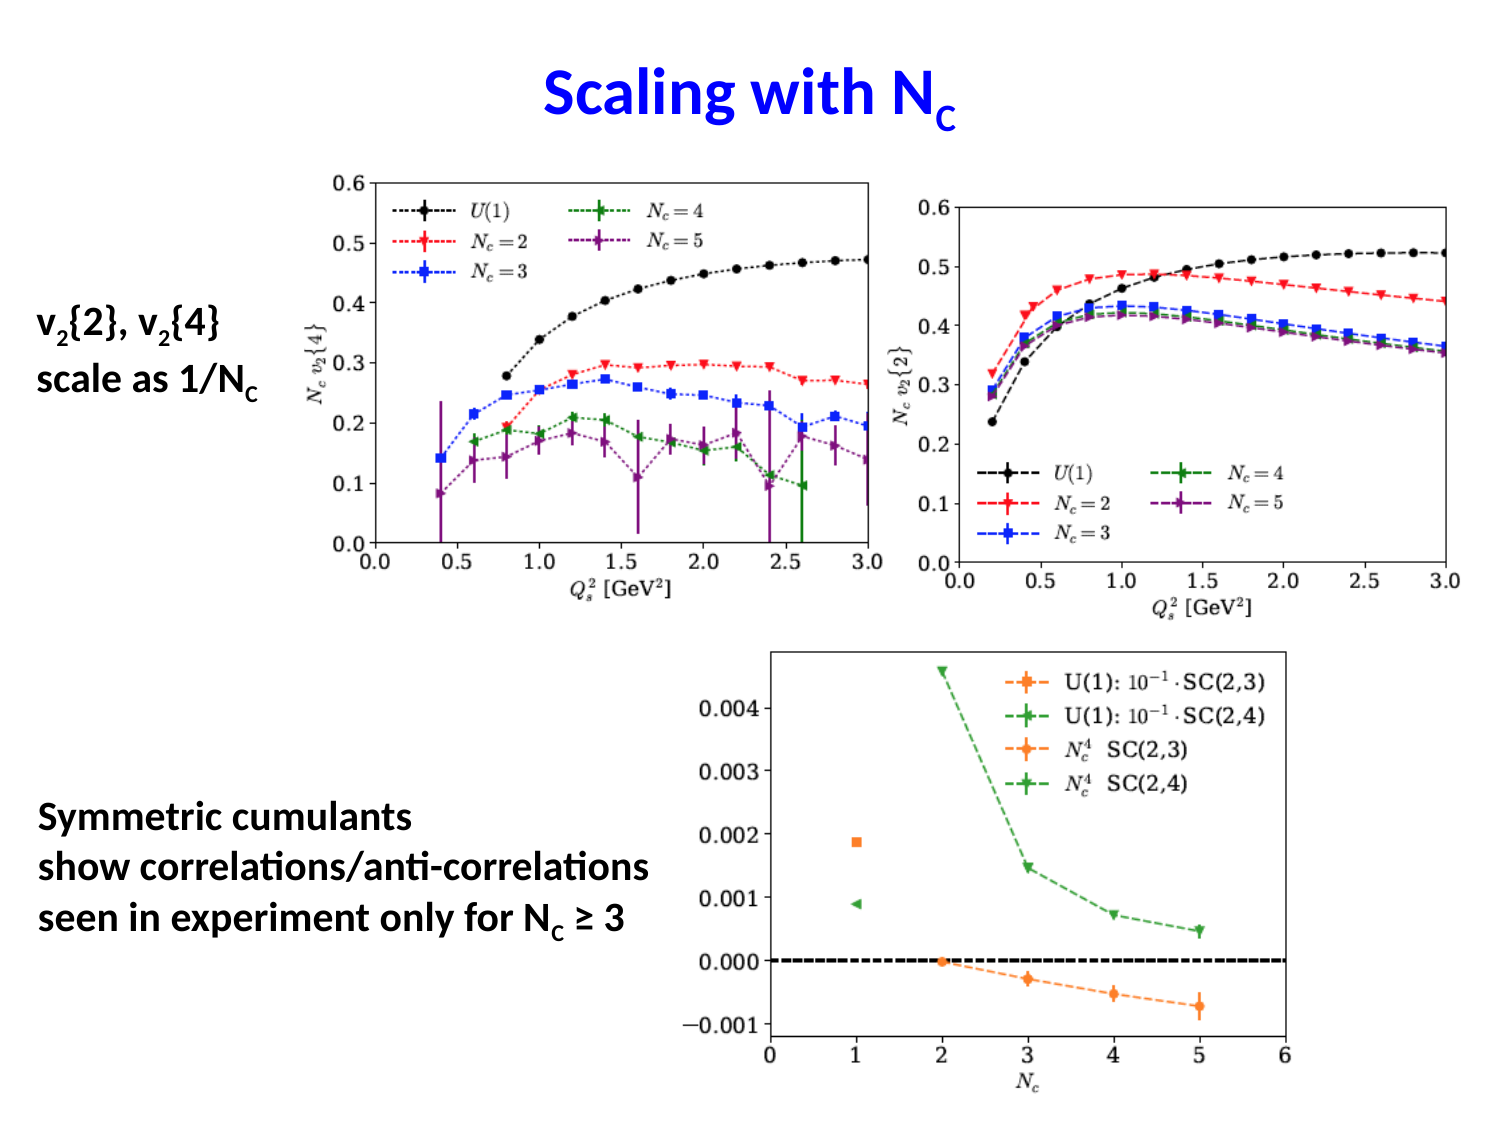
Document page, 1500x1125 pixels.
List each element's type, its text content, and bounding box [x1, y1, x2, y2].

title Scaling with NC [75, 0, 1425, 188]
text_box Symmetric cumulants show correlations/anti-correlations seen in experiment only for NC ≥ 3 [23, 781, 664, 954]
text_box v2{2}, v2{4} scale as 1/NC [21, 286, 273, 415]
picture [304, 157, 1461, 1106]
